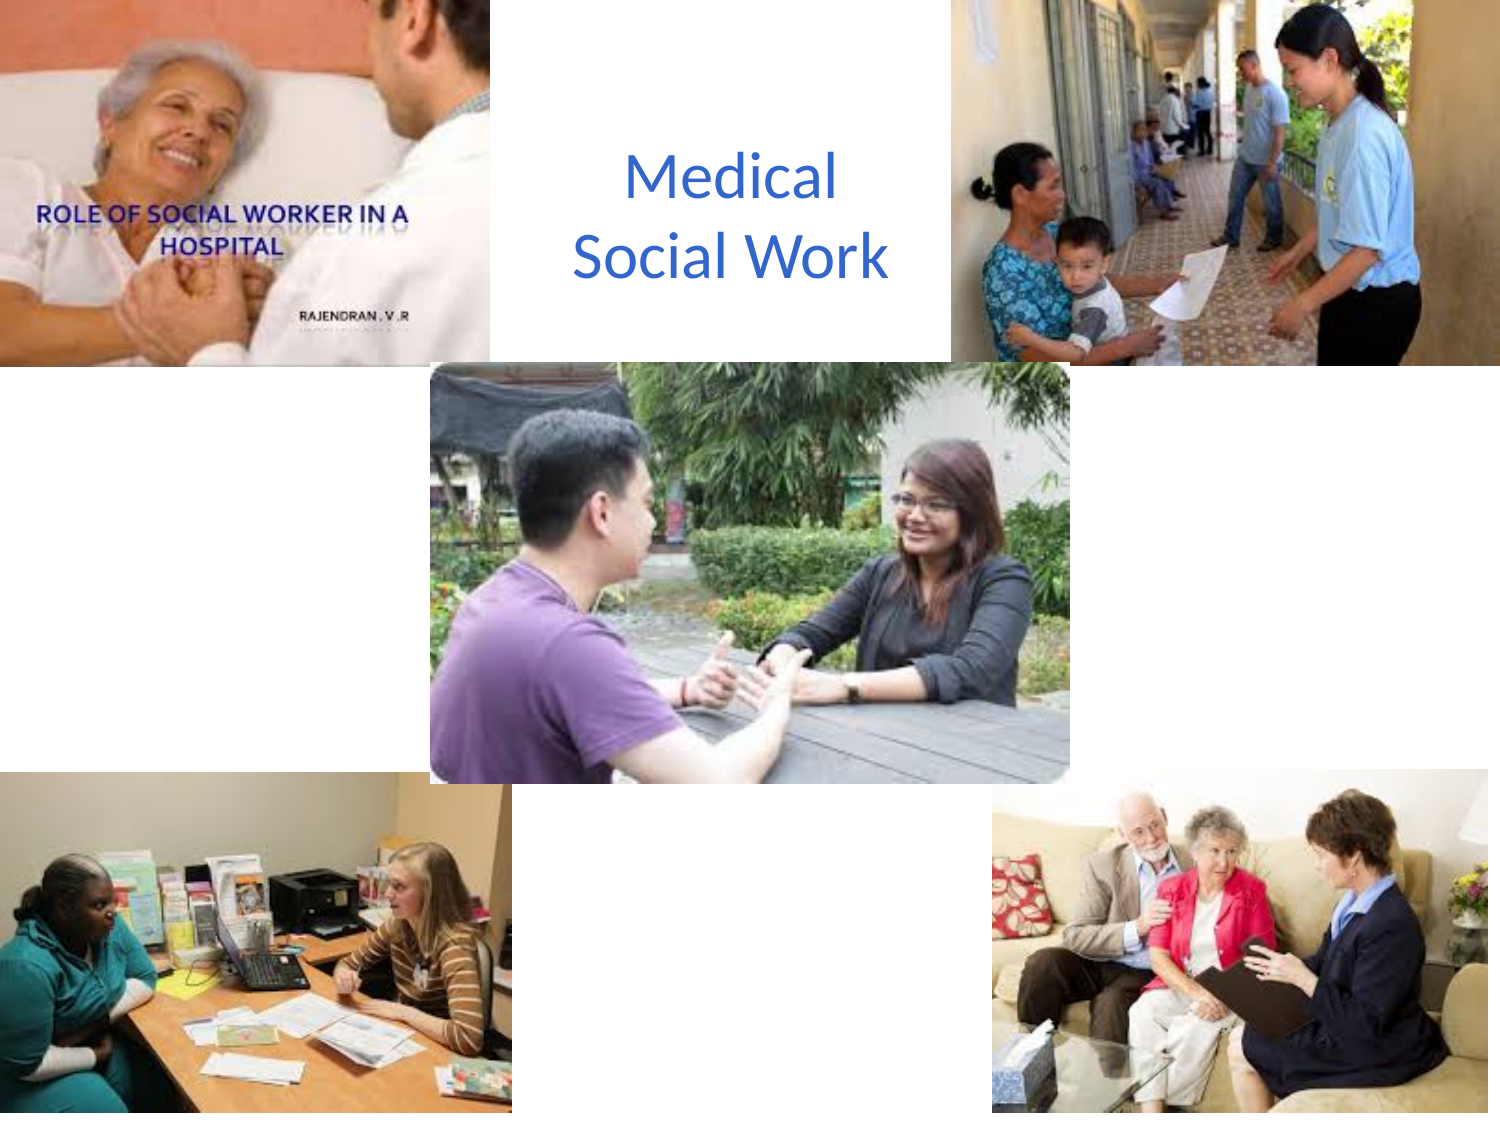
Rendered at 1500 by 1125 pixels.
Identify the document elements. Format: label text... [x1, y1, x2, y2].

picture [0, 0, 1500, 1113]
text_box Medical Social Work [549, 124, 913, 300]
